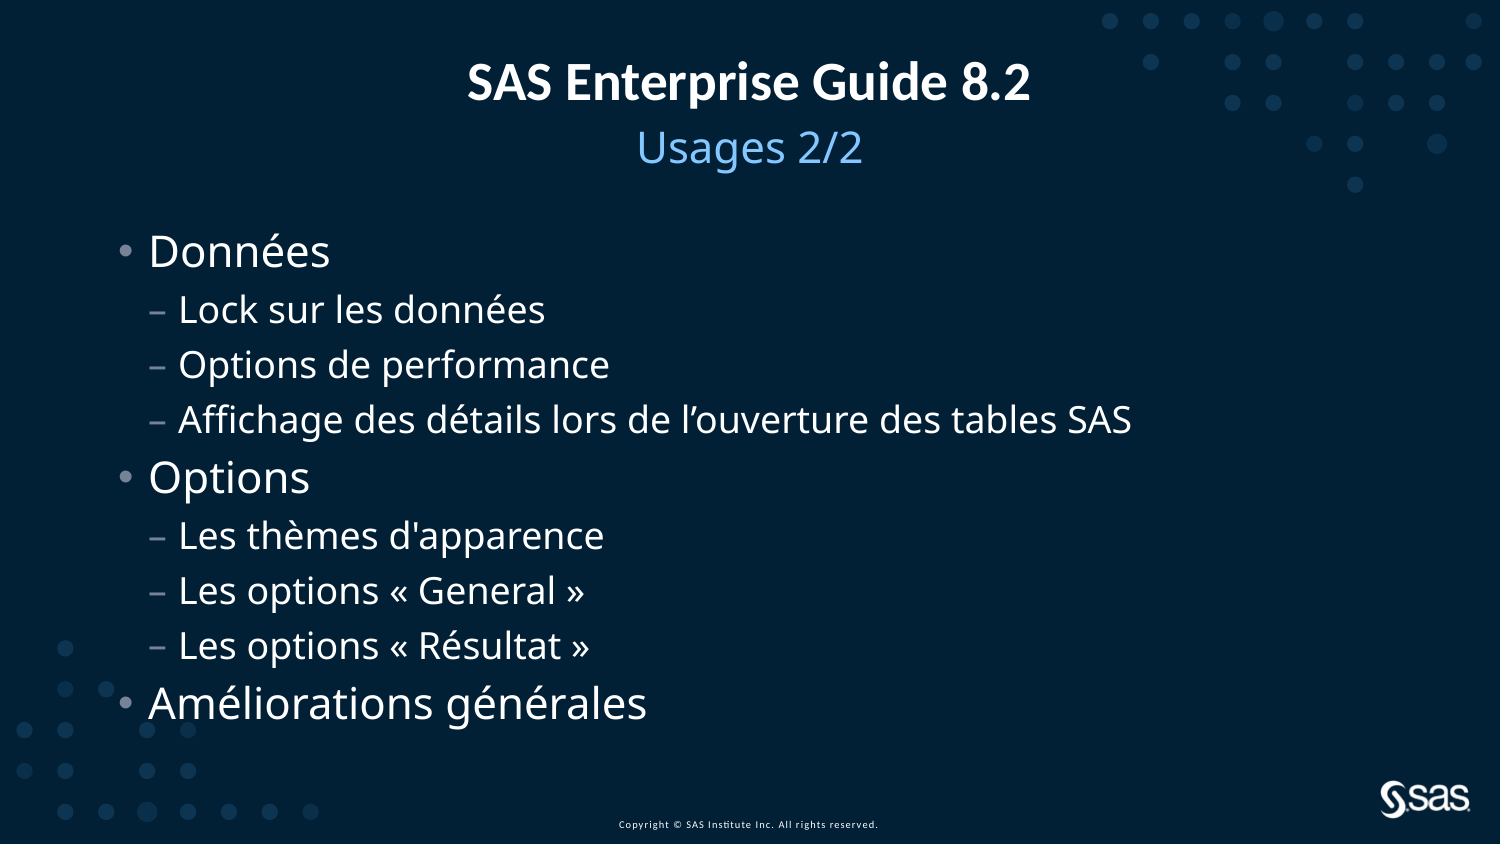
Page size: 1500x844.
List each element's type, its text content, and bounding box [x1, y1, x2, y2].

list Usages 2/2 [103, 120, 1397, 196]
title SAS Enterprise Guide 8.2 [103, 44, 1397, 120]
picture [1379, 778, 1472, 821]
list Données Lock sur les données Options de performance Affichage des détails lors de l’ouverture des tables SAS Options Les thèmes d'apparence Les options « General » Les options « Résultat » Améliorations générales [103, 224, 1397, 760]
